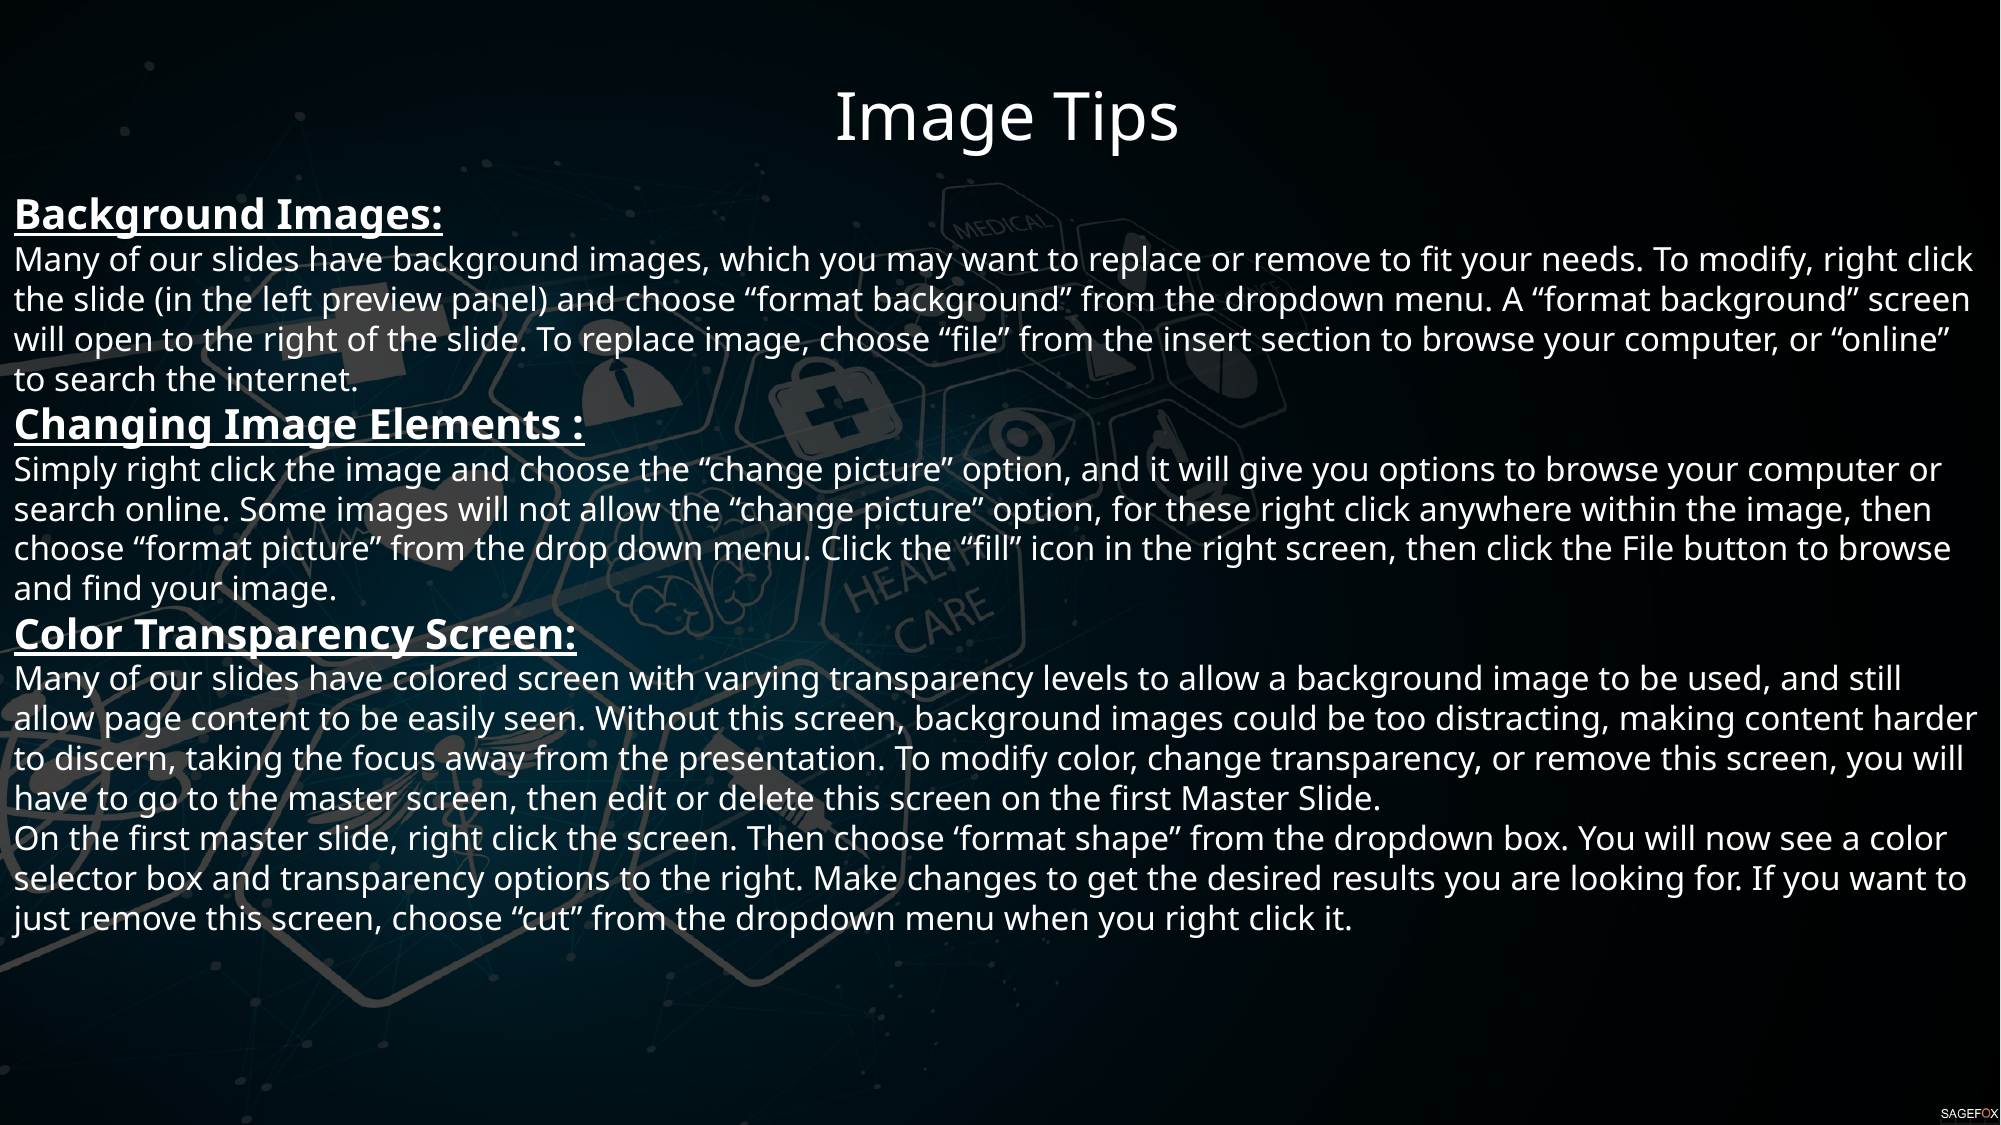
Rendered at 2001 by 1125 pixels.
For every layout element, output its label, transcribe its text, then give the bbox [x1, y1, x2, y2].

text_box Background Images: Many of our slides have background images, which you may want to replace or remove to fit your needs. To modify, right click the slide (in the left preview panel) and choose “format background” from the dropdown menu. A “format background” screen will open to the right of the slide. To replace image, choose “file” from the insert section to browse your computer, or “online” to search the internet. Changing Image Elements : Simply right click the image and choose the “change picture” option, and it will give you options to browse your computer or search online. Some images will not allow the “change picture” option, for these right click anywhere within the image, then choose “format picture” from the drop down menu. Click the “fill” icon in the right screen, then click the File button to browse and find your image. Color Transparency Screen: Many of our slides have colored screen with varying transparency levels to allow a background image to be used, and still allow page content to be easily seen. Without this screen, background images could be too distracting, making content harder to discern, taking the focus away from the presentation. To modify color, change transparency, or remove this screen, you will have to go to the master screen, then edit or delete this screen on the first Master Slide. On the first master slide, right click the screen. Then choose ‘format shape” from the dropdown box. You will now see a color selector box and transparency options to the right. Make changes to get the desired results you are looking for. If you want to just remove this screen, choose “cut” from the dropdown menu when you right click it. [0, 0, 2000, 1125]
title Image Tips [597, 59, 1420, 177]
